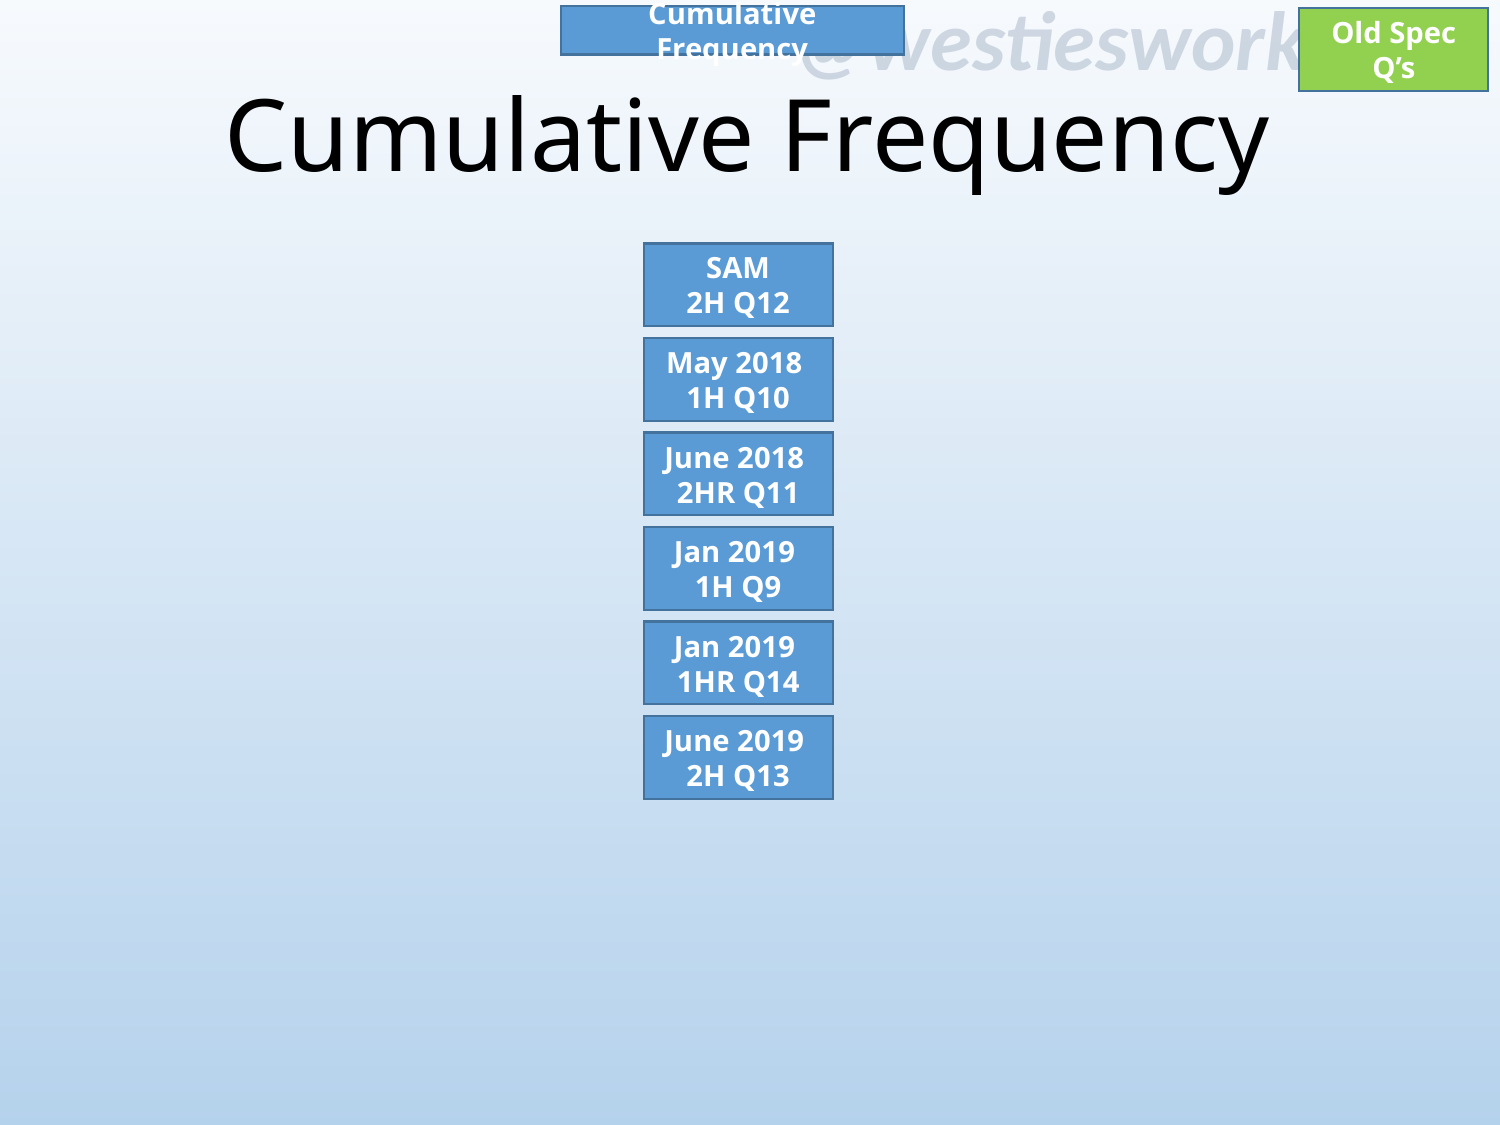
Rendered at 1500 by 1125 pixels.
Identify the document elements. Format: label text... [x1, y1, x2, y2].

title Cumulative Frequency [100, 30, 1395, 249]
text_box Jan 2019 1H Q9 [643, 526, 834, 611]
text_box Cumulative Frequency [560, 5, 905, 56]
text_box SAM 2H Q12 [643, 242, 834, 327]
text_box Jan 2019 1HR Q14 [643, 620, 834, 705]
text_box Old Spec Q’s [1298, 7, 1489, 92]
text_box May 2018 1H Q10 [643, 337, 834, 422]
text_box June 2018 2HR Q11 [643, 431, 834, 516]
text_box June 2019 2H Q13 [643, 715, 834, 800]
